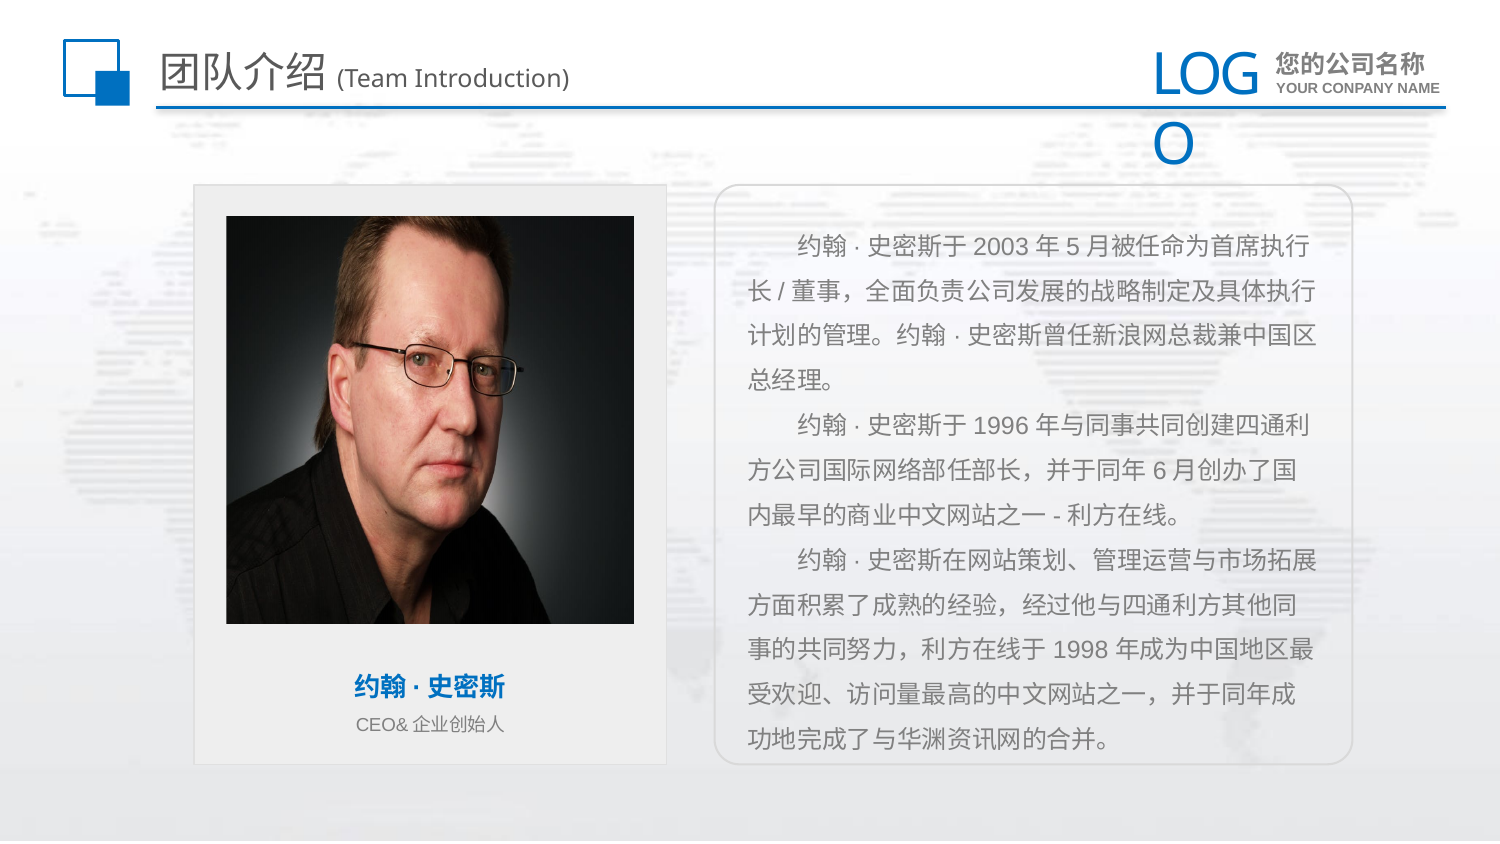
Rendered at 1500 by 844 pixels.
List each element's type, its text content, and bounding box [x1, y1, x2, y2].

text_box [712, 182, 1355, 766]
text_box [224, 214, 636, 626]
picture [0, 0, 1500, 841]
text_box 约翰·史密斯于2003年5月被任命为首席执行长/董事，全面负责公司发展的战略制定及具体执行计划的管理。约翰·史密斯曾任新浪网总裁兼中国区总经理。 约翰·史密斯于1996年与同事共同创建四通利方公司国际网络部任部长，并于同年6月创办了国内最早的商业中文网站之一-利方在线。 约翰·史密斯在网站策划、管理运营与市场拓展方面积累了成熟的经验，经过他与四通利方其他同事的共同努力，利方在线于1998年成为中国地区最受欢迎、访问量最高的中文网站之一，并于同年成功地完成了与华渊资讯网的合并。 [732, 207, 1335, 806]
text_box [192, 183, 669, 766]
title 团队介绍(Team Introduction) [148, 43, 1117, 99]
text_box 约翰·史密斯 CEO&企业创始人 [197, 644, 663, 744]
